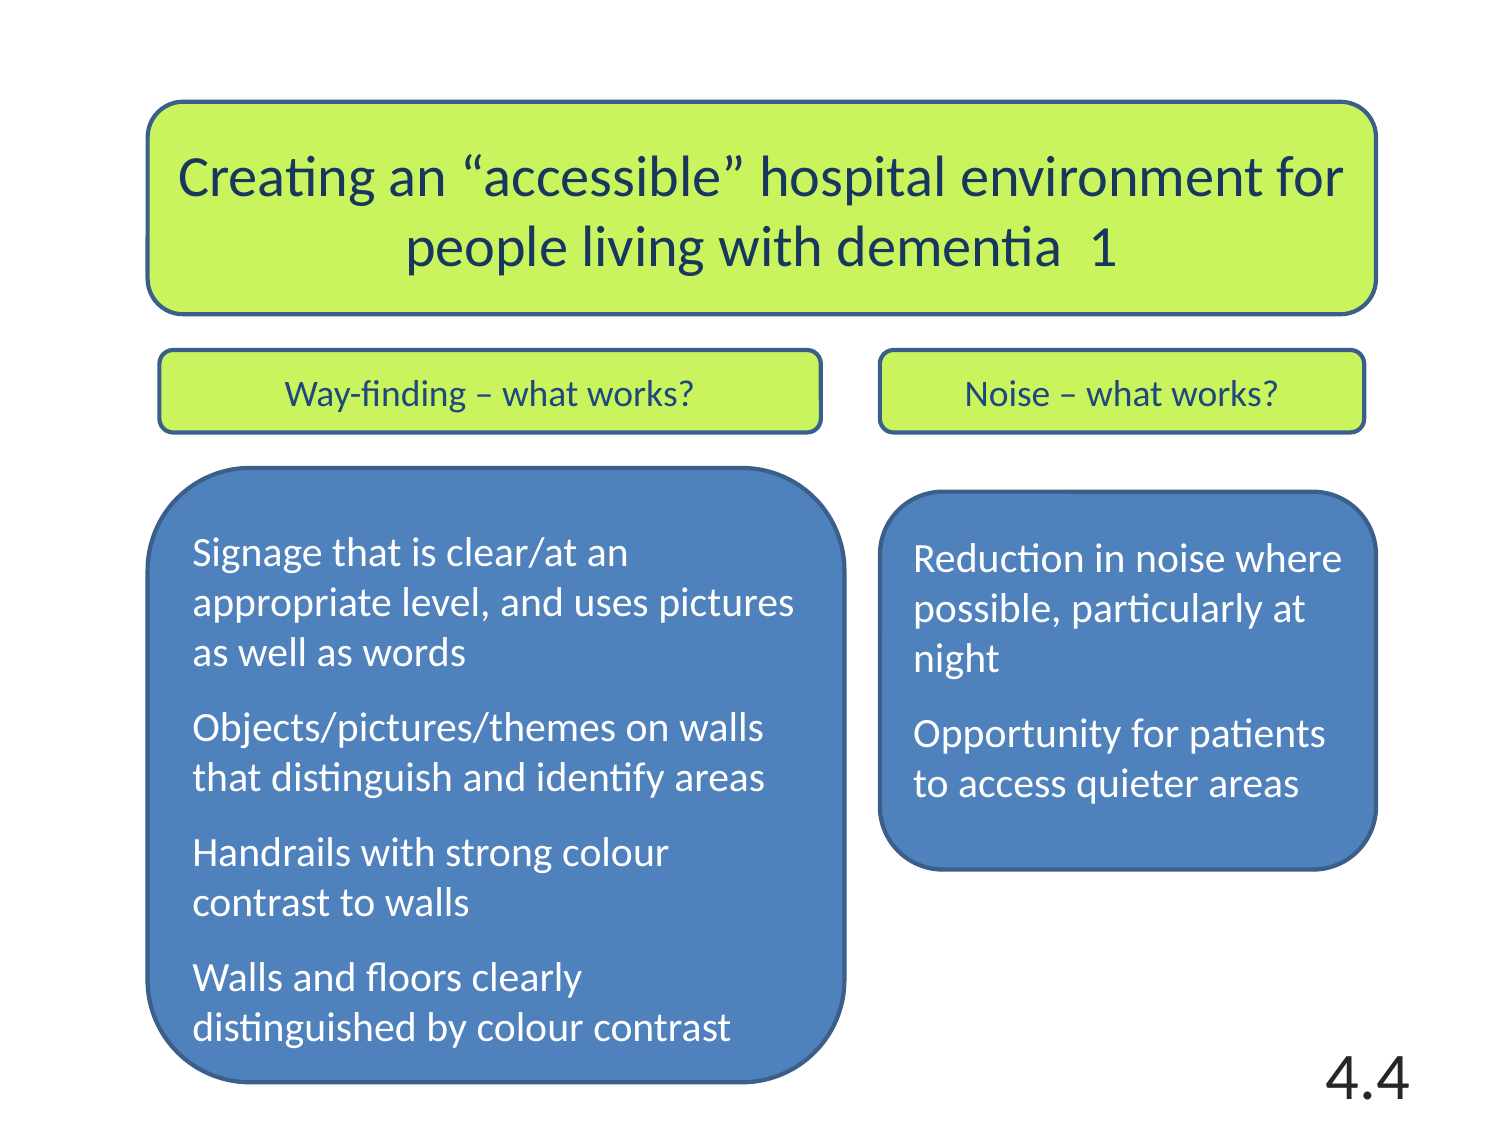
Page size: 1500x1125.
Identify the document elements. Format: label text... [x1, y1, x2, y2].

slide_number 4.4 [1074, 1042, 1425, 1103]
text_box Noise – what works? [877, 347, 1367, 435]
text_box Reduction in noise where possible, particularly at night Opportunity for patients to access quieter areas [877, 489, 1379, 872]
text_box Way-finding – what works? [157, 347, 823, 435]
text_box Signage that is clear/at an appropriate level, and uses pictures as well as words Objects/pictures/themes on walls that distinguish and identify areas Handrails with strong colour contrast to walls Walls and floors clearly distinguished by colour contrast [145, 465, 847, 1085]
text_box Creating an “accessible” hospital environment for people living with dementia 1 [145, 99, 1379, 317]
